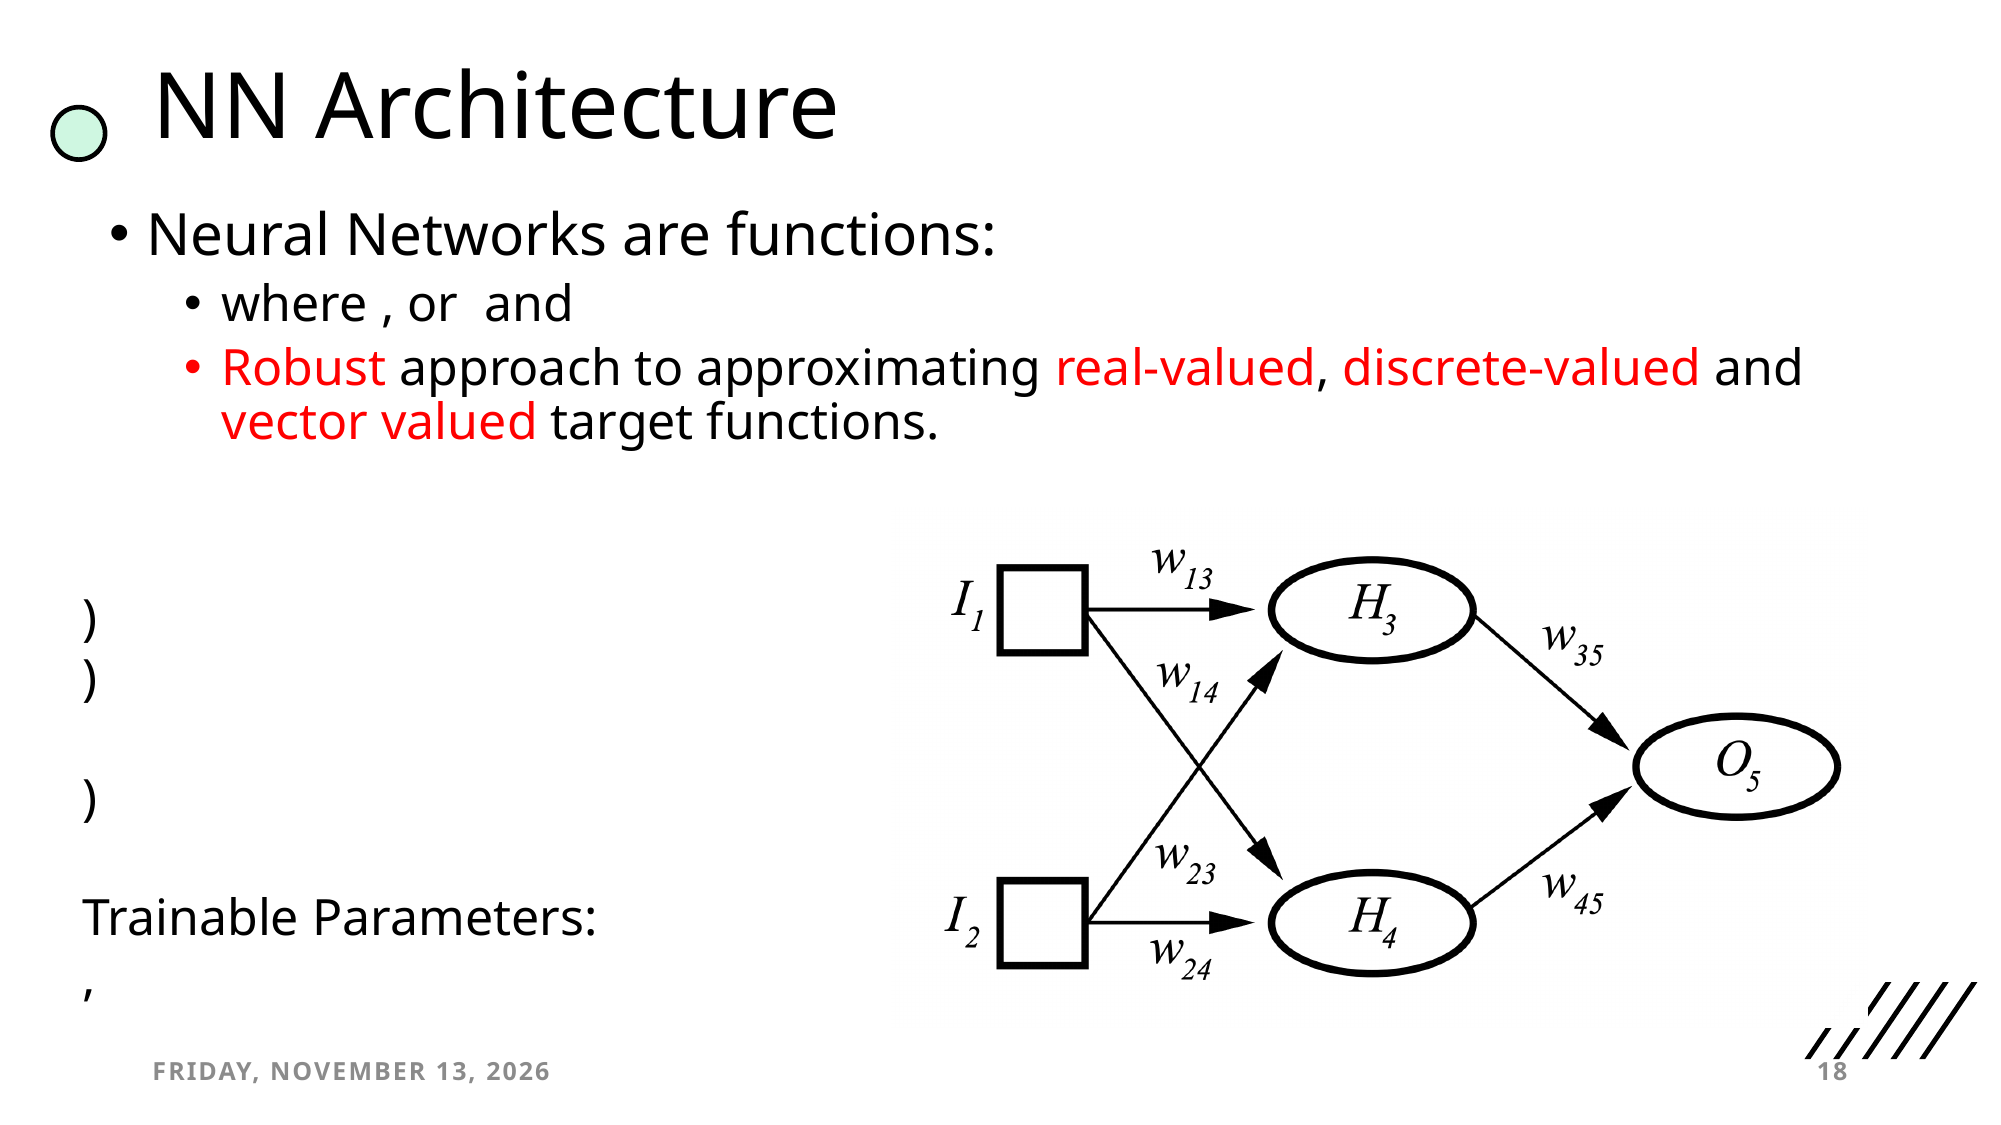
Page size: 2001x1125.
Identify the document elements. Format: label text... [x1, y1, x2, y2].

slide_number 18 [1412, 1042, 1863, 1103]
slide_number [137, 1042, 588, 1103]
title NN Architecture [137, 0, 1863, 218]
picture [891, 507, 1868, 1028]
